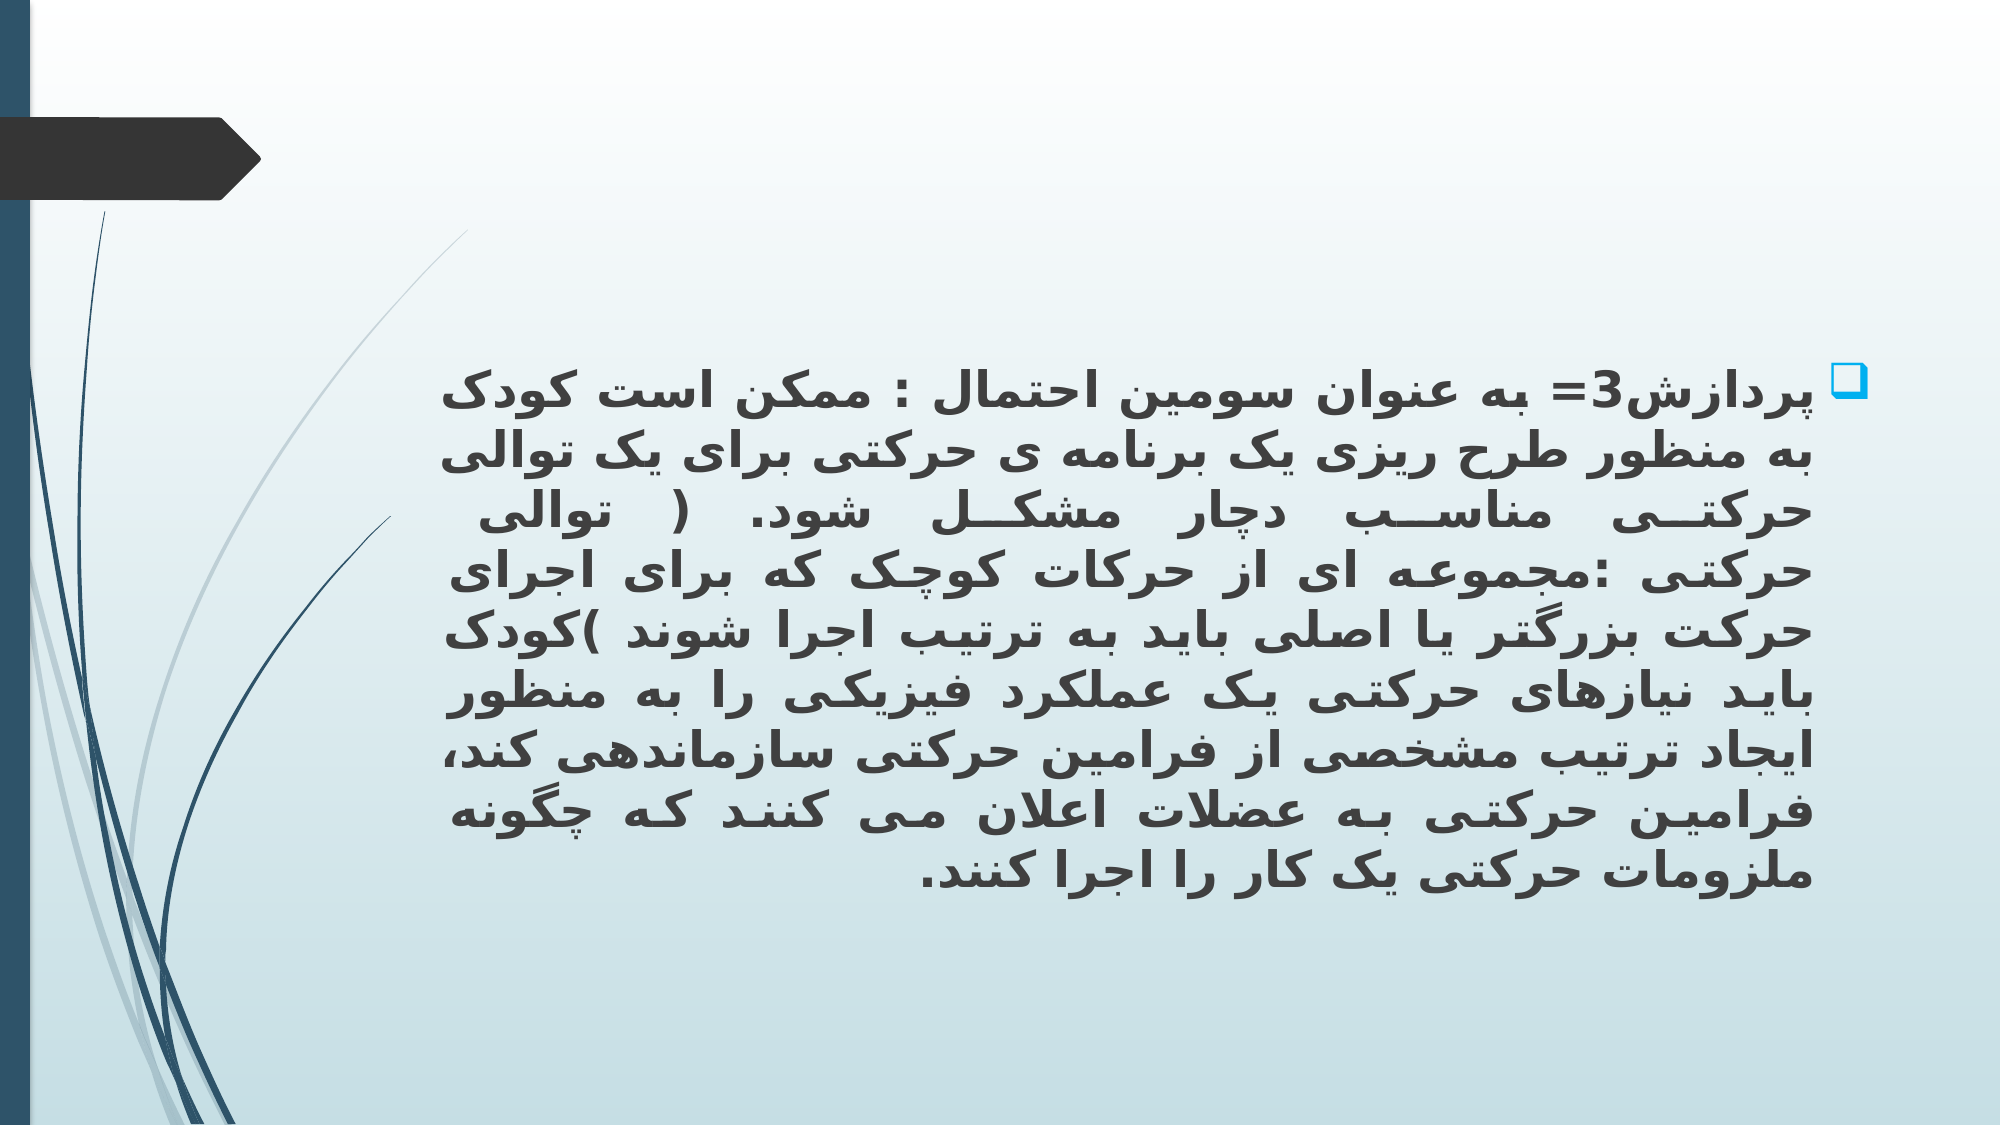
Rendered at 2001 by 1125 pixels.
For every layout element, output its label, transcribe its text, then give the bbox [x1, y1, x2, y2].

list پردازش3= به عنوان سومین احتمال : ممکن است کودک به منظور طرح ریزی یک برنامه ی حرکتی برای یک توالی حرکتی مناسب دچار مشکل شود. ( توالی حرکتی :مجموعه ای از حرکات کوچک که برای اجرای حرکت بزرگتر یا اصلی باید به ترتیب اجرا شوند )کودک باید نیازهای حرکتی یک عملکرد فیزیکی را به منظور ایجاد ترتیب مشخصی از فرامین حرکتی سازماندهی کند، فرامین حرکتی به عضلات اعلان می کنند که چگونه ملزومات حرکتی یک کار را اجرا کنند. [424, 350, 1888, 970]
